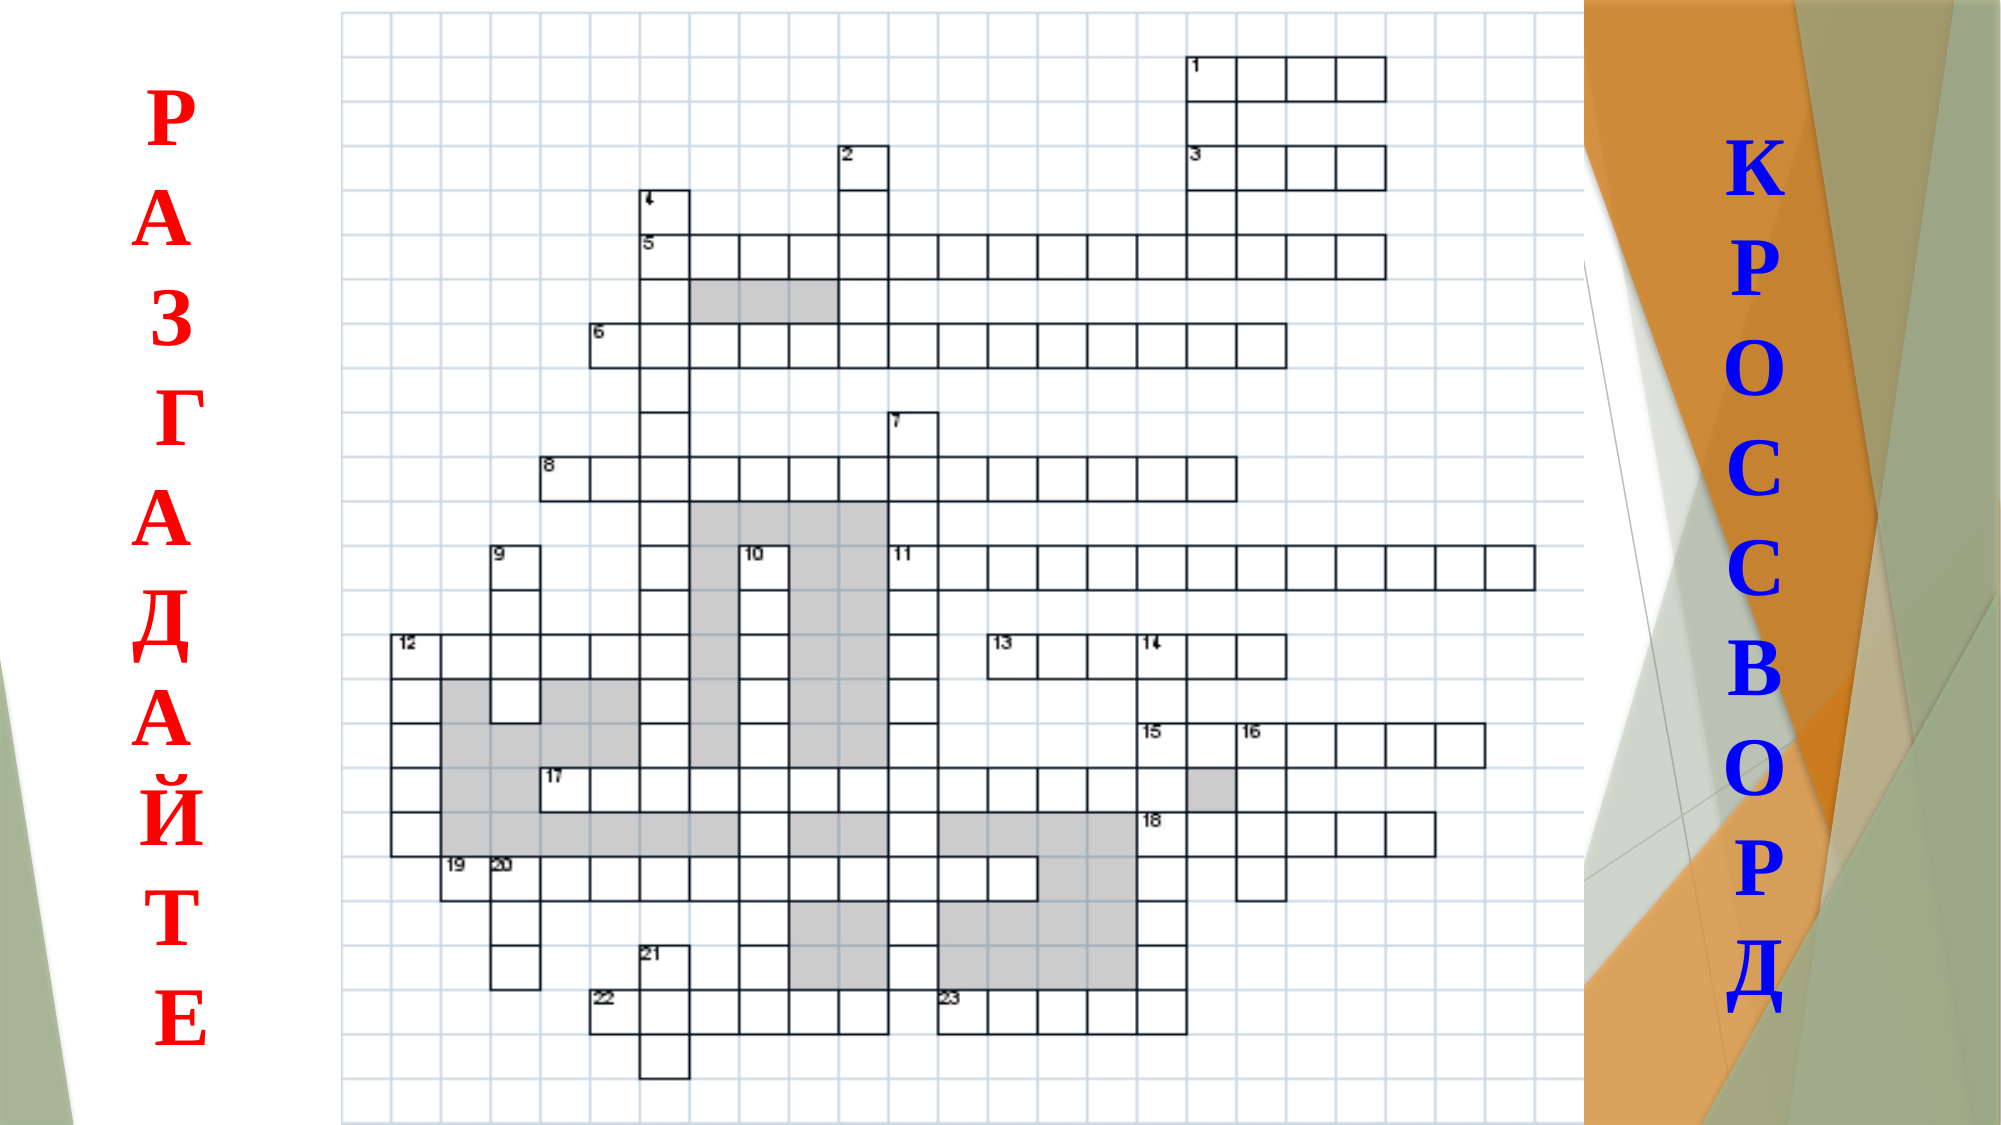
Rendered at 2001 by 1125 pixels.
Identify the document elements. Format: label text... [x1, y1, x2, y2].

picture [341, 0, 1584, 1125]
text_box Р А З Г А Д А Й Т Е [115, 46, 229, 1079]
text_box КРОССВОРД [1698, 46, 1812, 1079]
